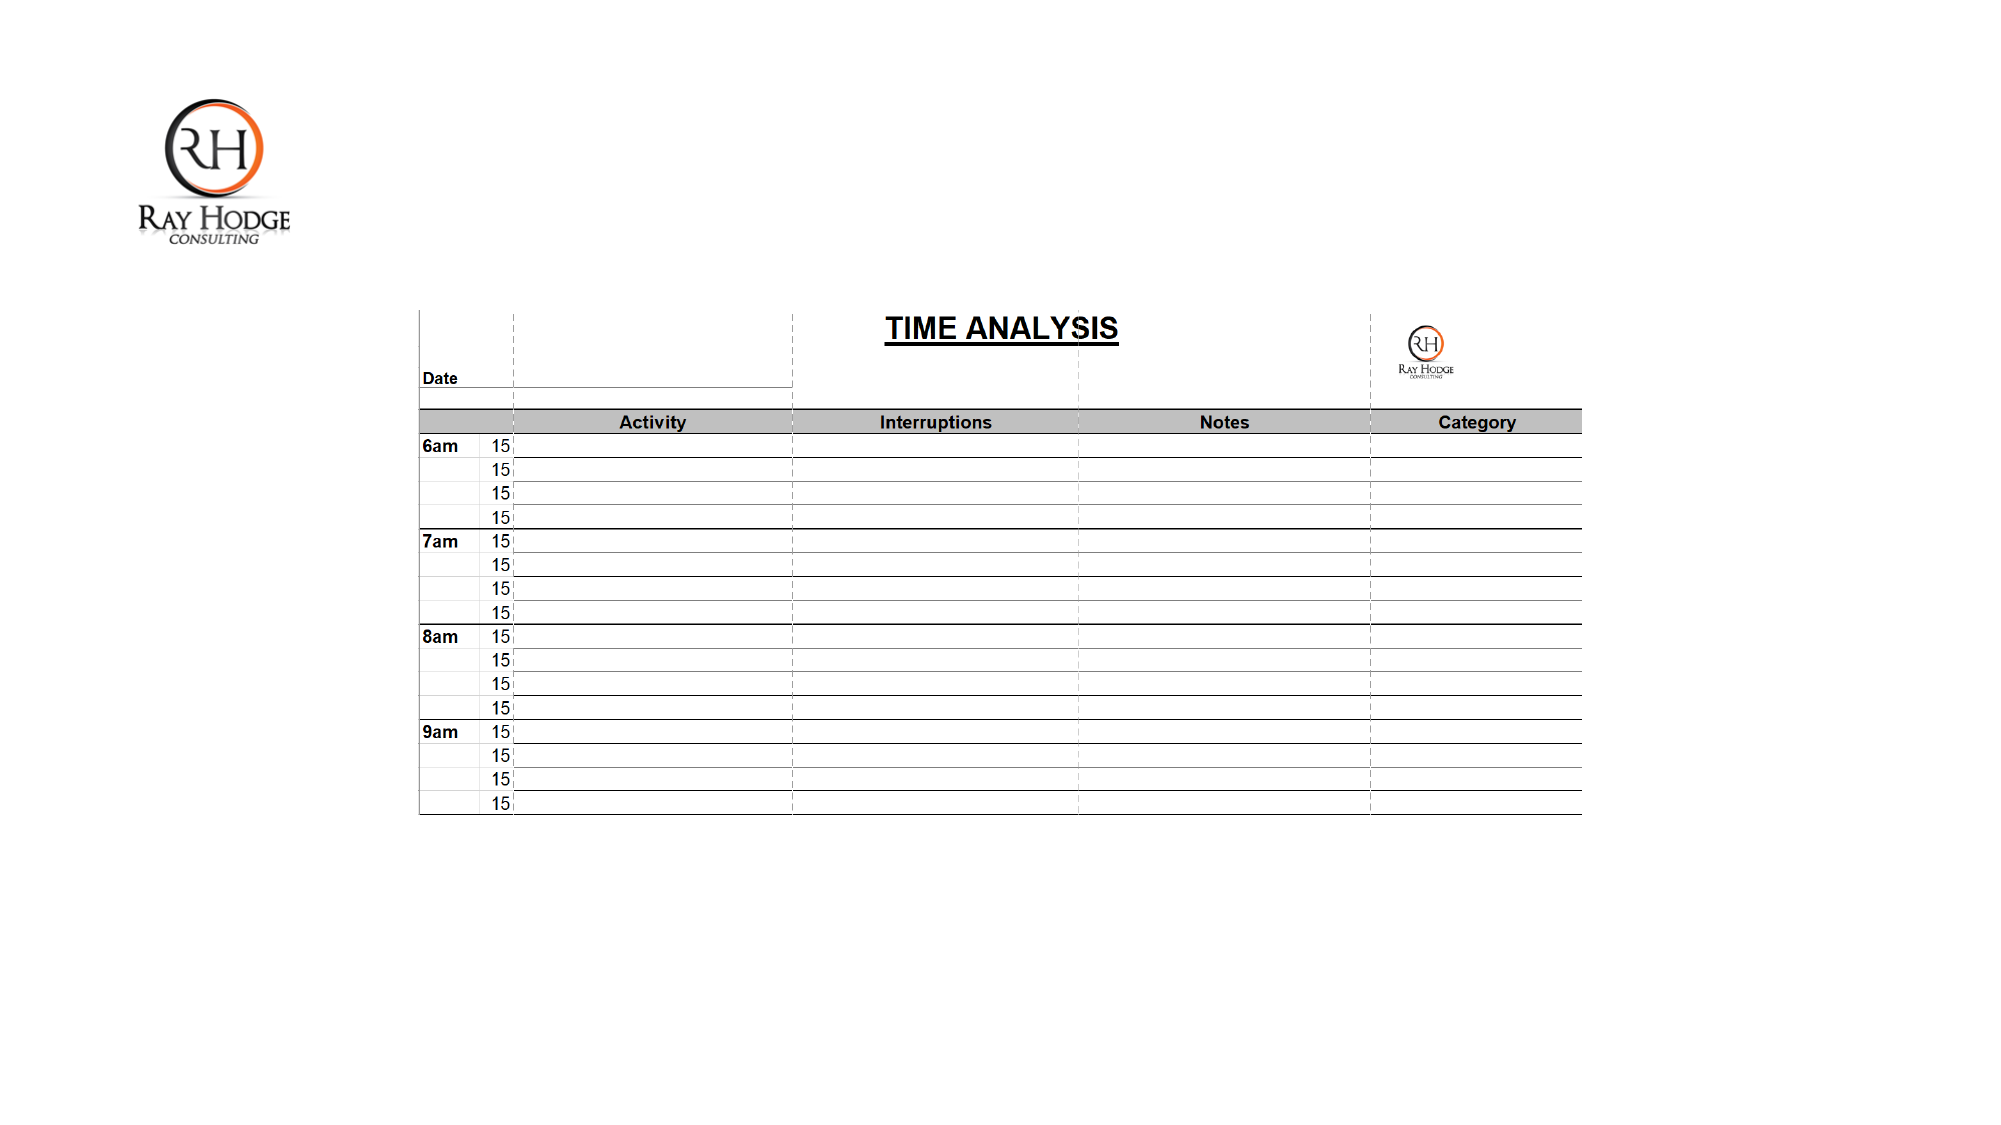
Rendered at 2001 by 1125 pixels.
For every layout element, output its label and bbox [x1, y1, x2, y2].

picture [116, 76, 317, 267]
picture [418, 310, 1582, 815]
